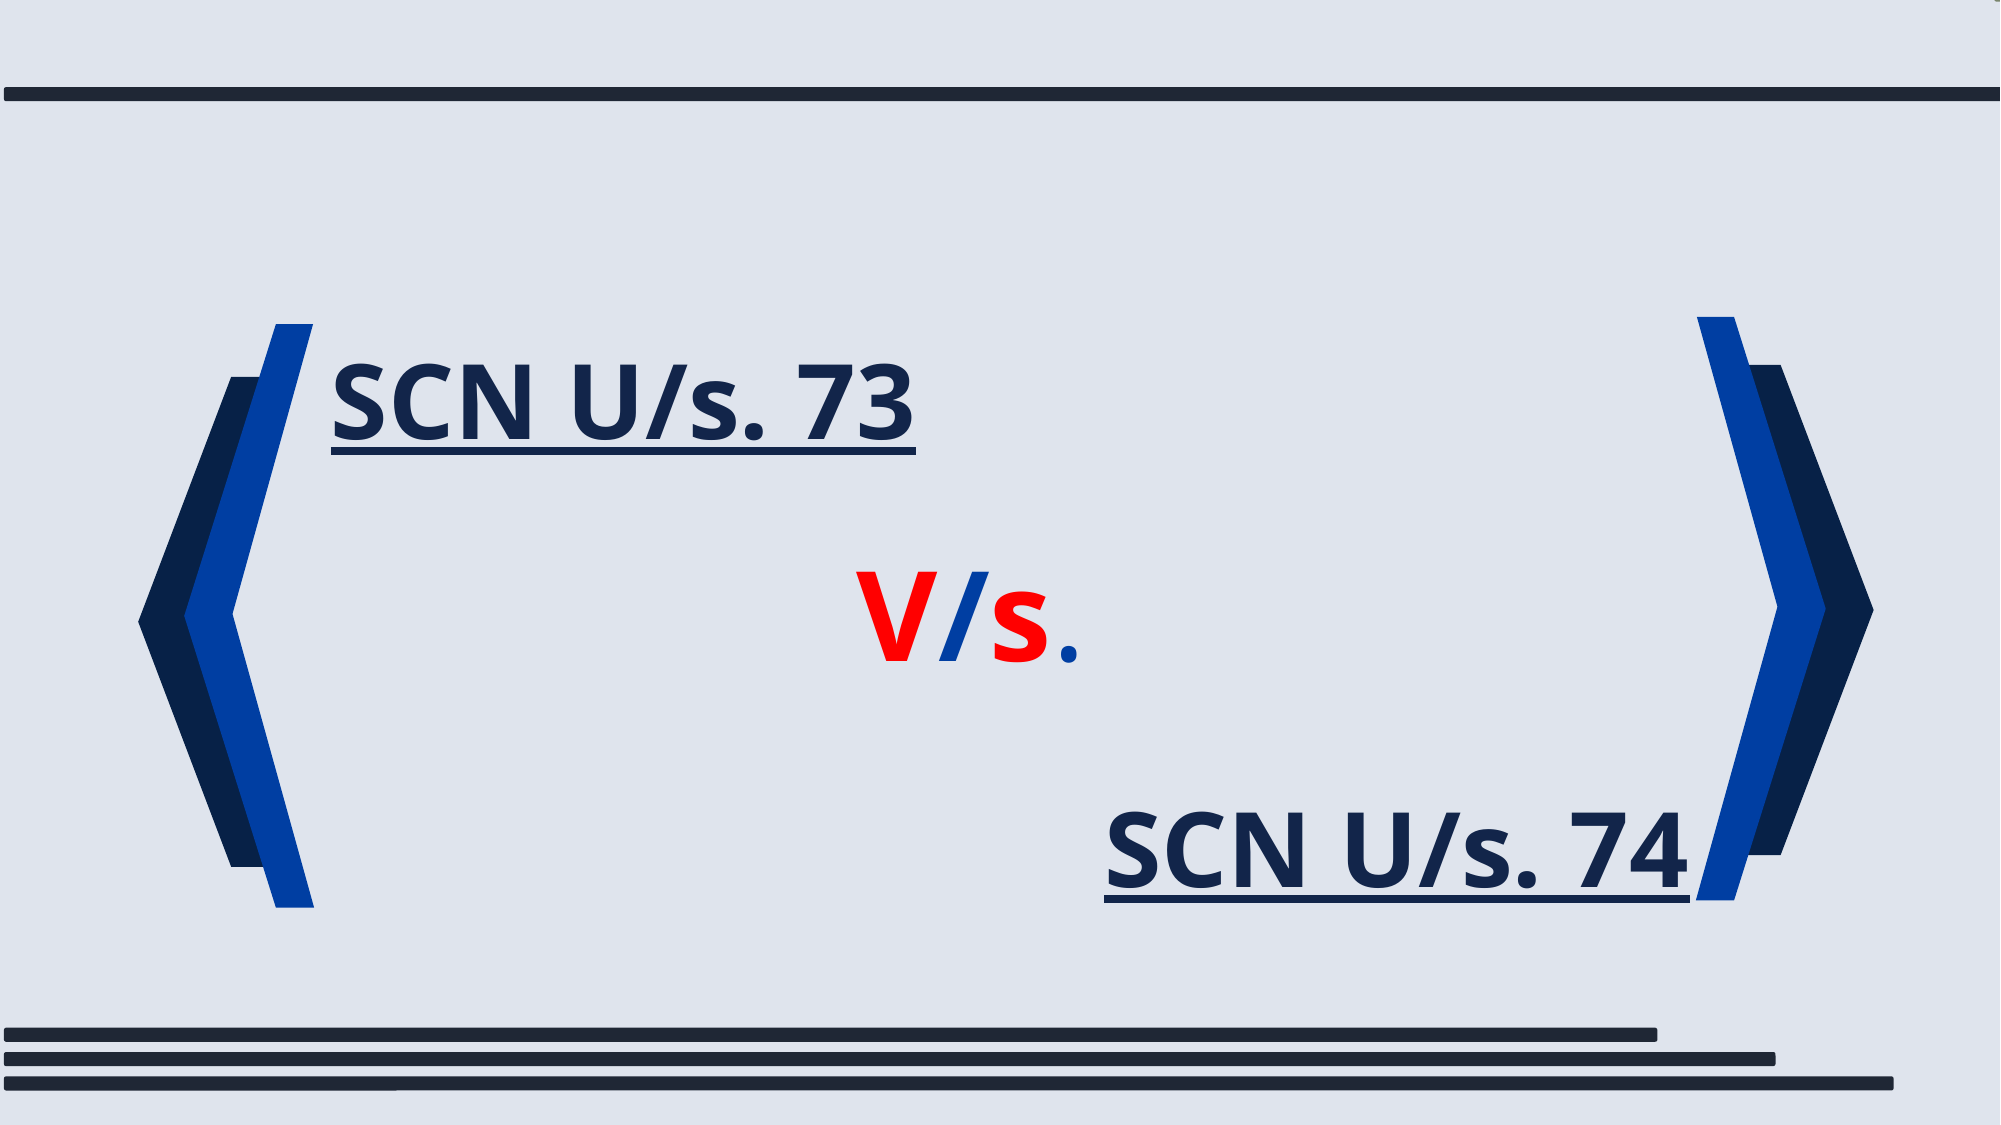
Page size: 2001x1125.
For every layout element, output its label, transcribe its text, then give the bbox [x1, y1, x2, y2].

text_box [2, 1026, 1660, 1044]
text_box [136, 375, 261, 869]
text_box SCN U/s. 74 [905, 775, 1705, 916]
text_box V/s. [842, 528, 1168, 694]
text_box [2, 1074, 1896, 1093]
text_box [1695, 315, 1828, 903]
text_box SCN U/s. 73 [316, 328, 1115, 468]
text_box [1750, 363, 1876, 857]
text_box [2, 1050, 1778, 1068]
text_box [182, 322, 316, 910]
text_box [2, 85, 2000, 103]
